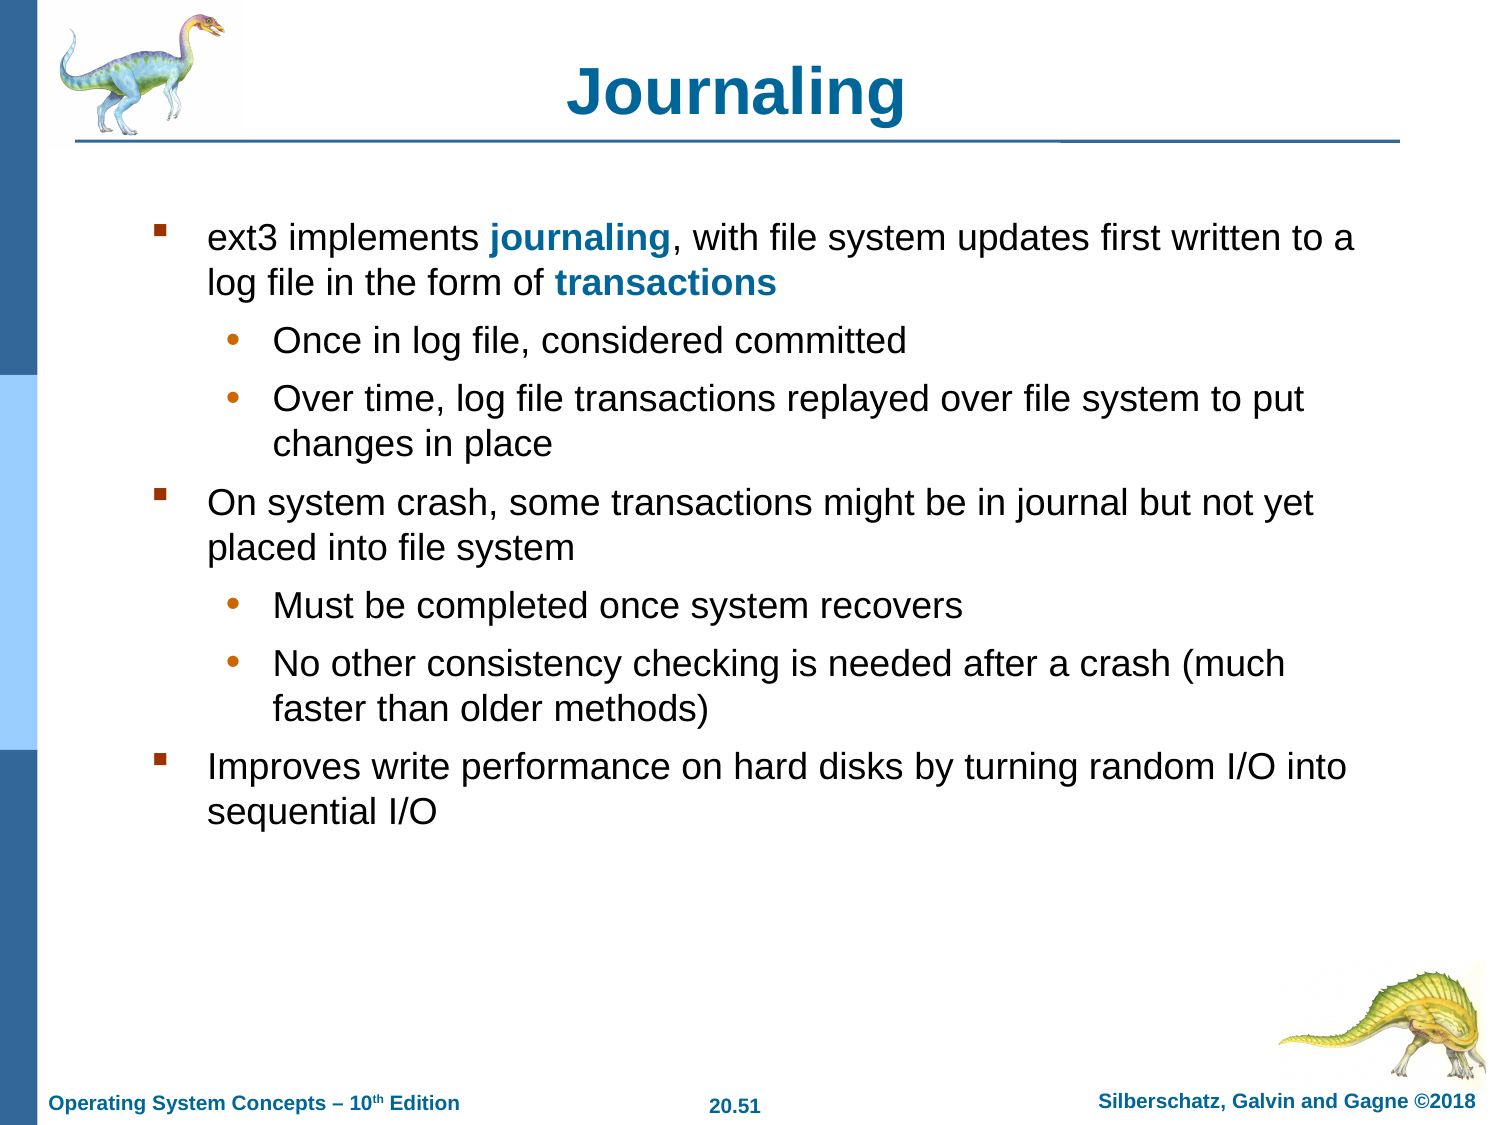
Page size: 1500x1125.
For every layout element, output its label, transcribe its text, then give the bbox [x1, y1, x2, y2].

title Journaling [129, 40, 1346, 136]
picture [1275, 959, 1486, 1090]
picture [46, 0, 243, 149]
list ext3 implements journaling, with file system updates first written to a log file in the form of transactions Once in log file, considered committed Over time, log file transactions replayed over file system to put changes in place On system crash, some transactions might be in journal but not yet placed into file system Must be completed once system recovers No other consistency checking is needed after a crash (much faster than older methods) Improves write performance on hard disks by turning random I/O into sequential I/O [135, 205, 1395, 949]
